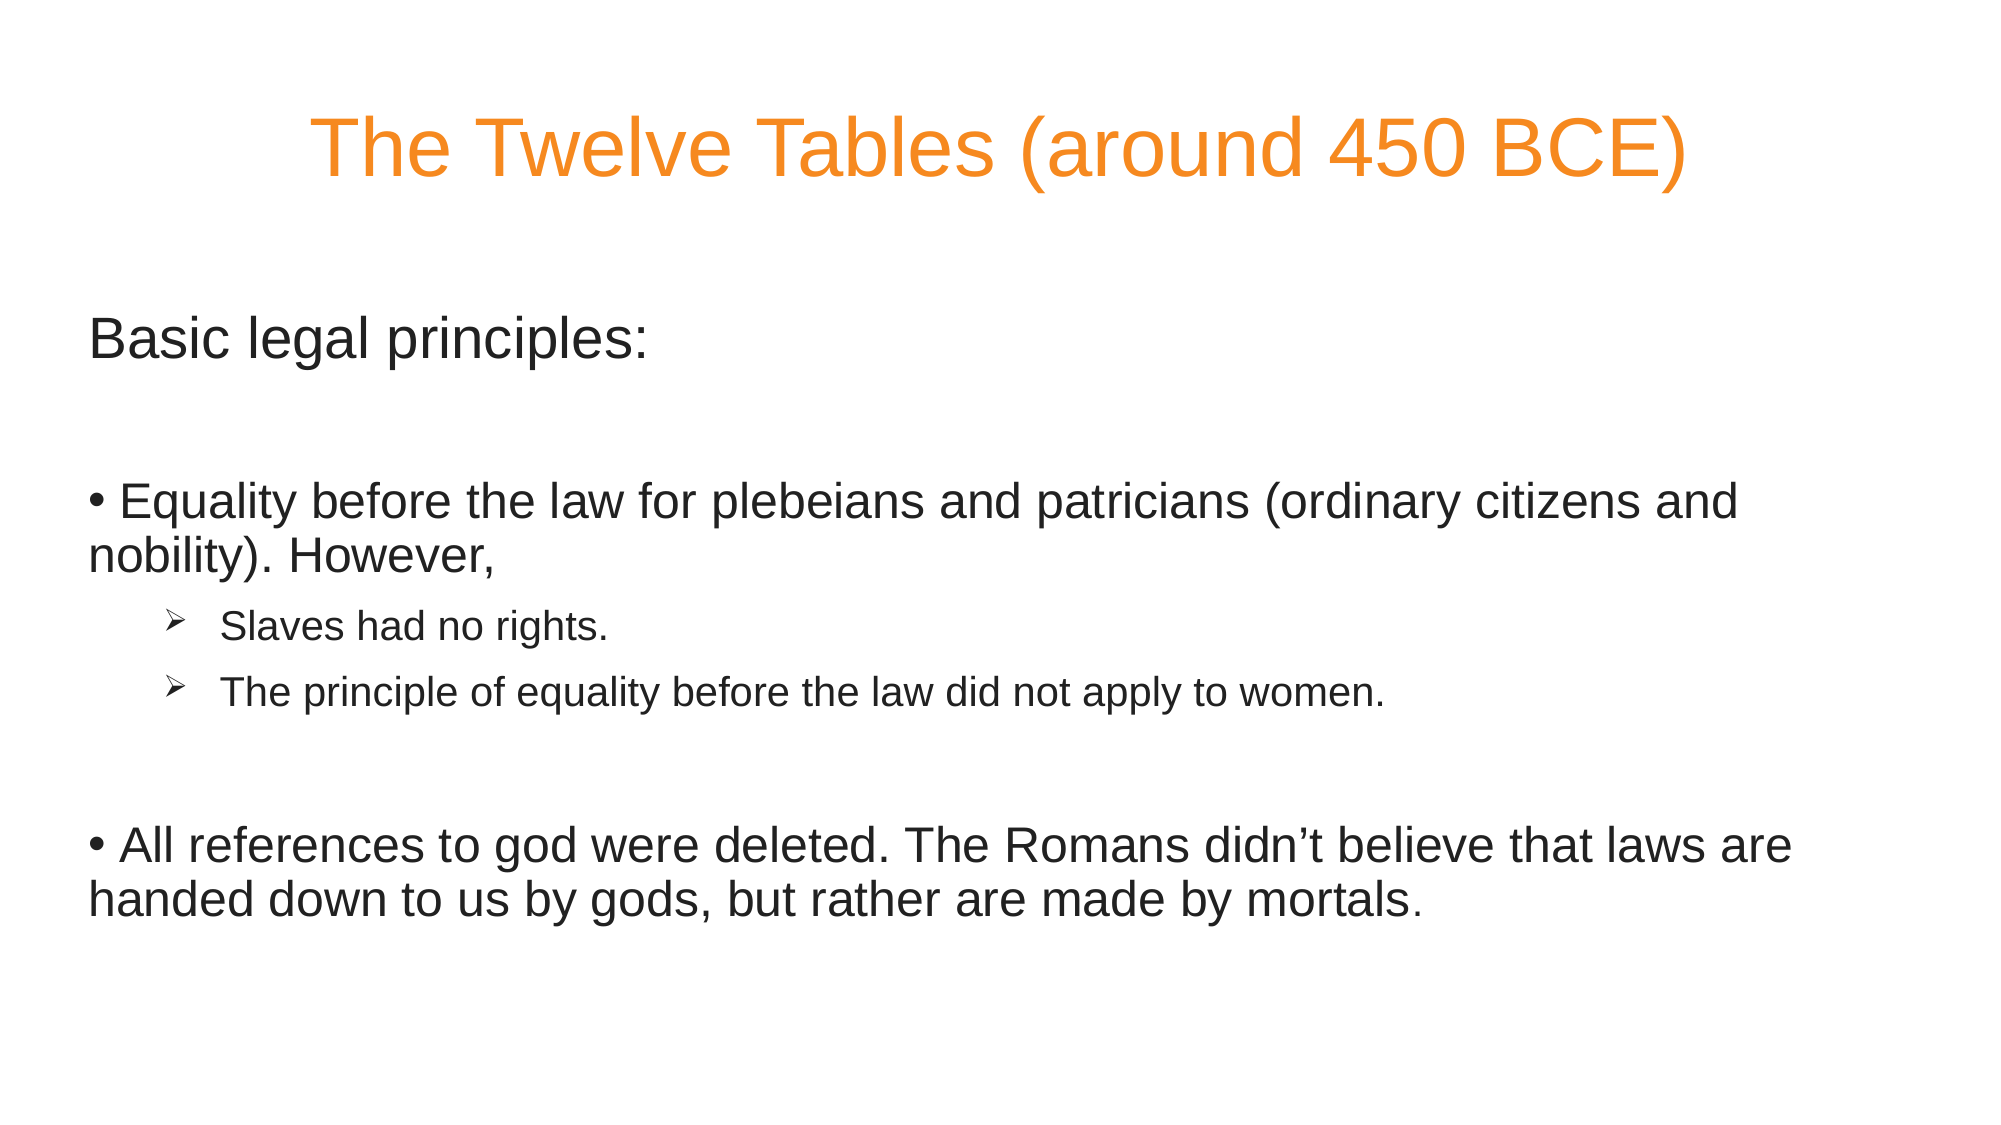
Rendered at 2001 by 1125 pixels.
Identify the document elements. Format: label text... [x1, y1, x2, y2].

title The Twelve Tables (around 450 BCE) [145, 104, 1855, 255]
list Basic legal principles:​ Equality before the law for plebeians and patricians (ordinary citizens and nobility)​. However, Slaves had no rights. The principle of equality before the law did not apply to women. All references to god were deleted. The Romans didn’t believe that laws are handed down to us by gods, but rather are made by mortals. [88, 308, 1912, 984]
